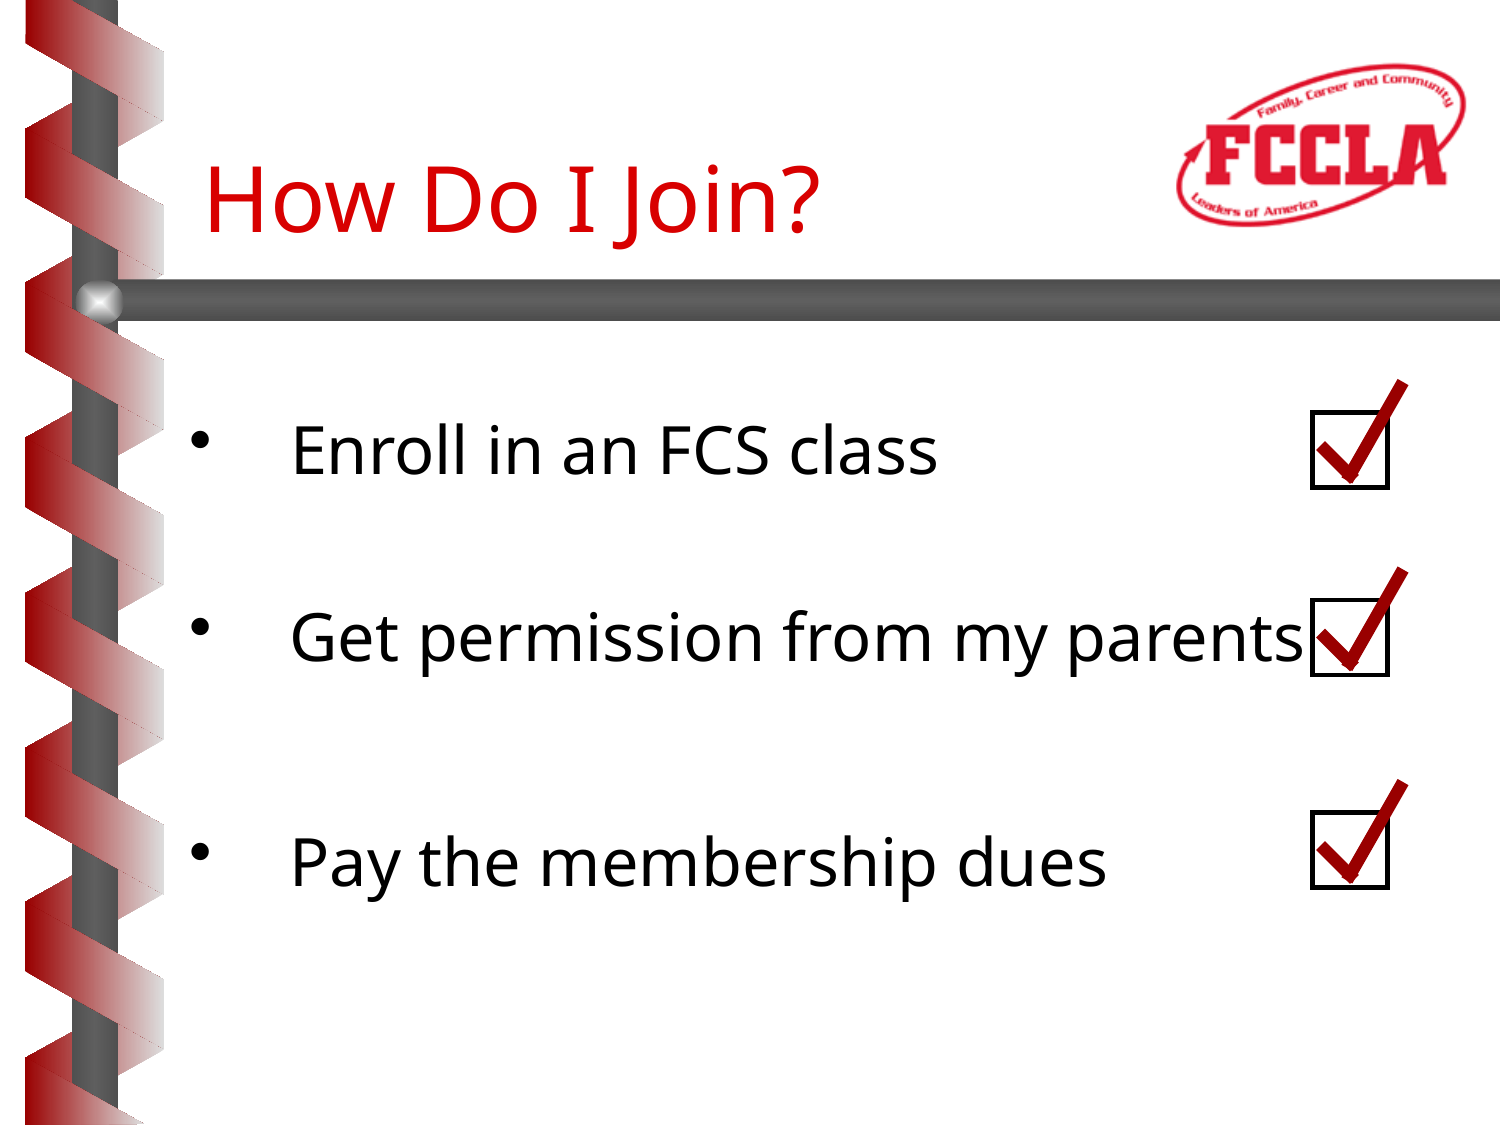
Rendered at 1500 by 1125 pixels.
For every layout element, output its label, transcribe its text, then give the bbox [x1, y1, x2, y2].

text_box [1312, 412, 1388, 488]
text_box [1312, 812, 1388, 888]
list Enroll in an FCS class [174, 399, 1463, 526]
picture [1175, 49, 1471, 243]
text_box Pay the membership dues [174, 812, 1463, 963]
text_box [1312, 599, 1388, 675]
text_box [1324, 387, 1401, 476]
text_box Get permission from my parents [174, 587, 1463, 812]
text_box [1324, 574, 1401, 663]
title How Do I Join? [187, 133, 1463, 259]
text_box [1324, 787, 1401, 876]
